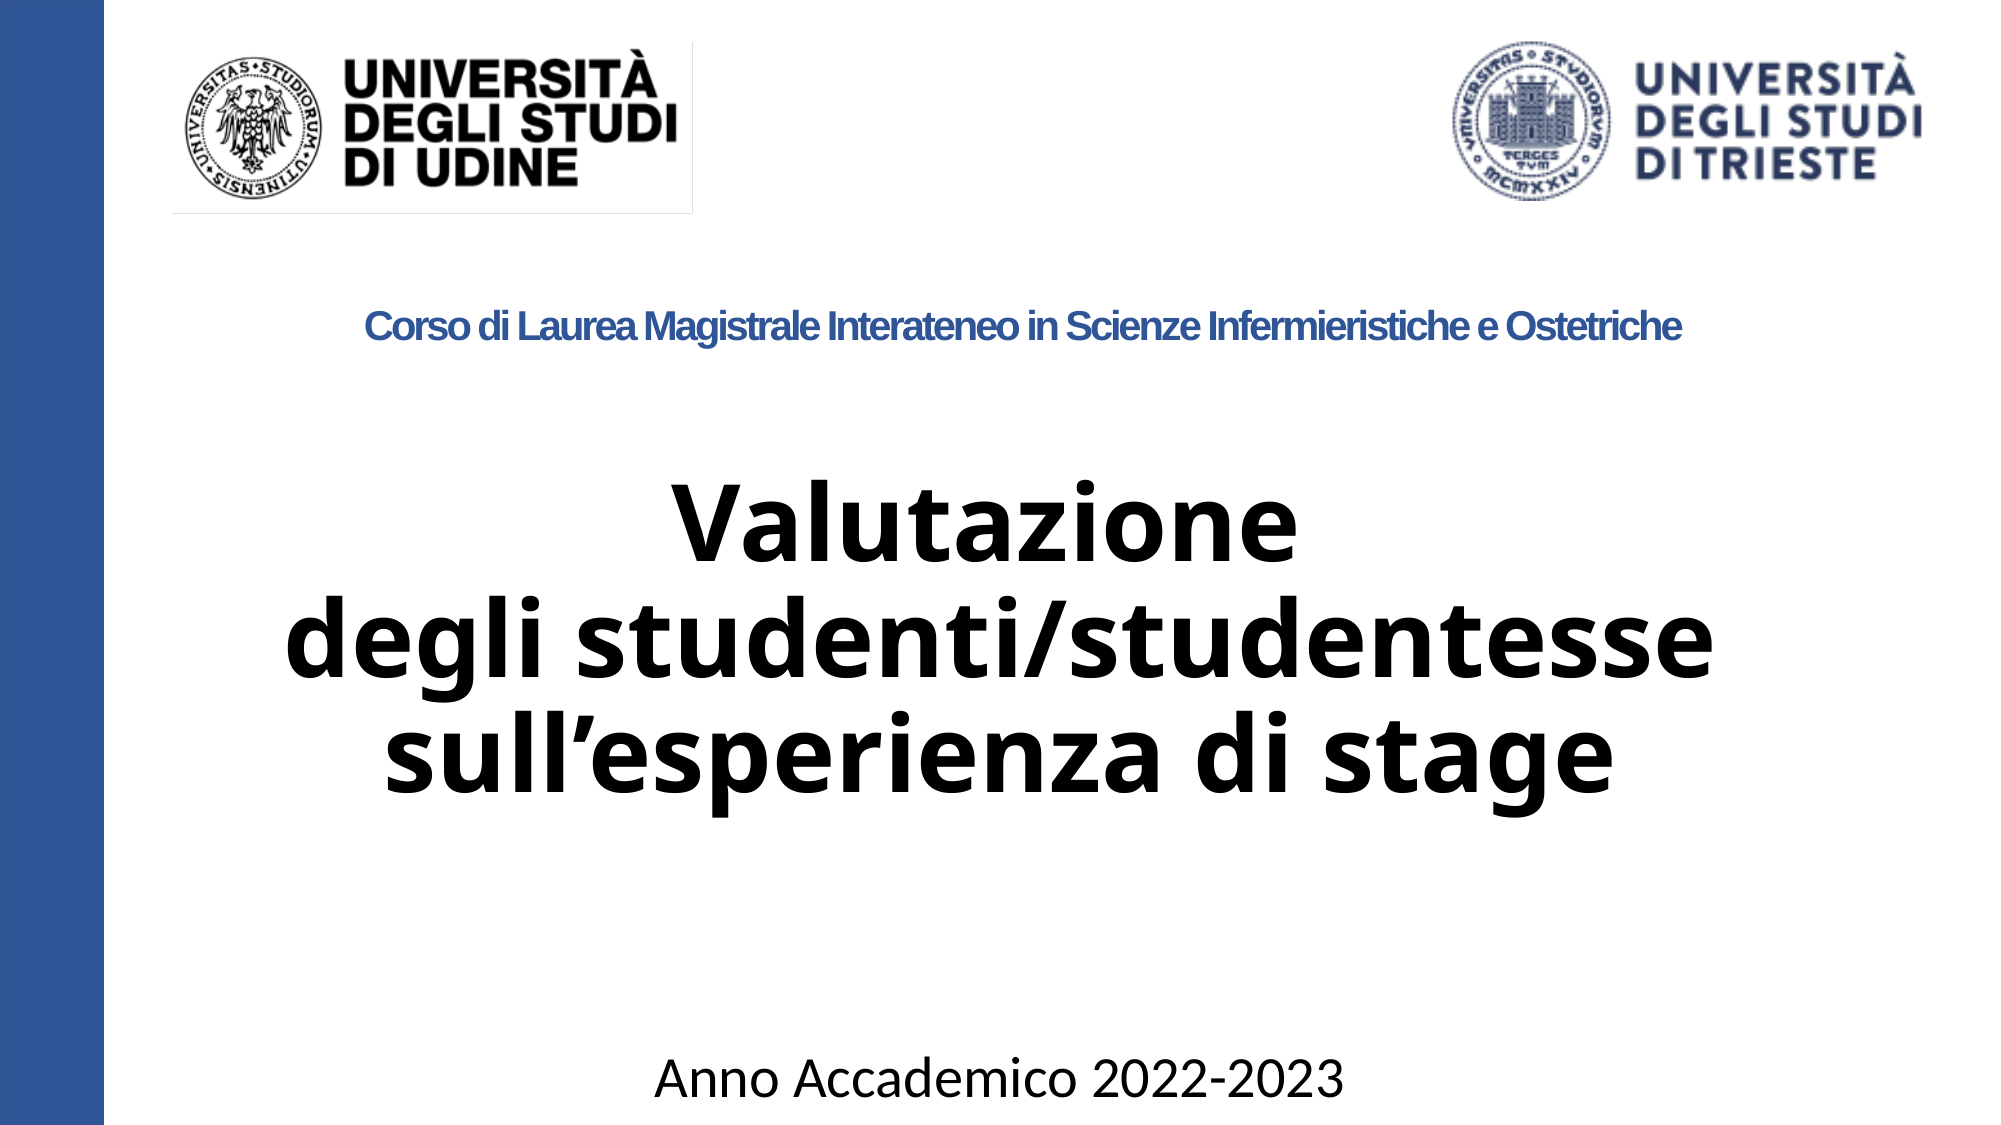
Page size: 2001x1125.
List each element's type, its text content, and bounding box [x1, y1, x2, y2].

title Valutazione degli studenti/studentesse sull’esperienza di stage [249, 431, 1750, 824]
subtitle Anno Accademico 2022-2023 [249, 1039, 1750, 1125]
picture [172, 42, 694, 215]
picture [1447, 38, 1928, 201]
text_box Corso di Laurea Magistrale Interateneo in Scienze Infermieristiche e Ostetriche [349, 278, 1704, 357]
text_box [0, 0, 104, 1125]
